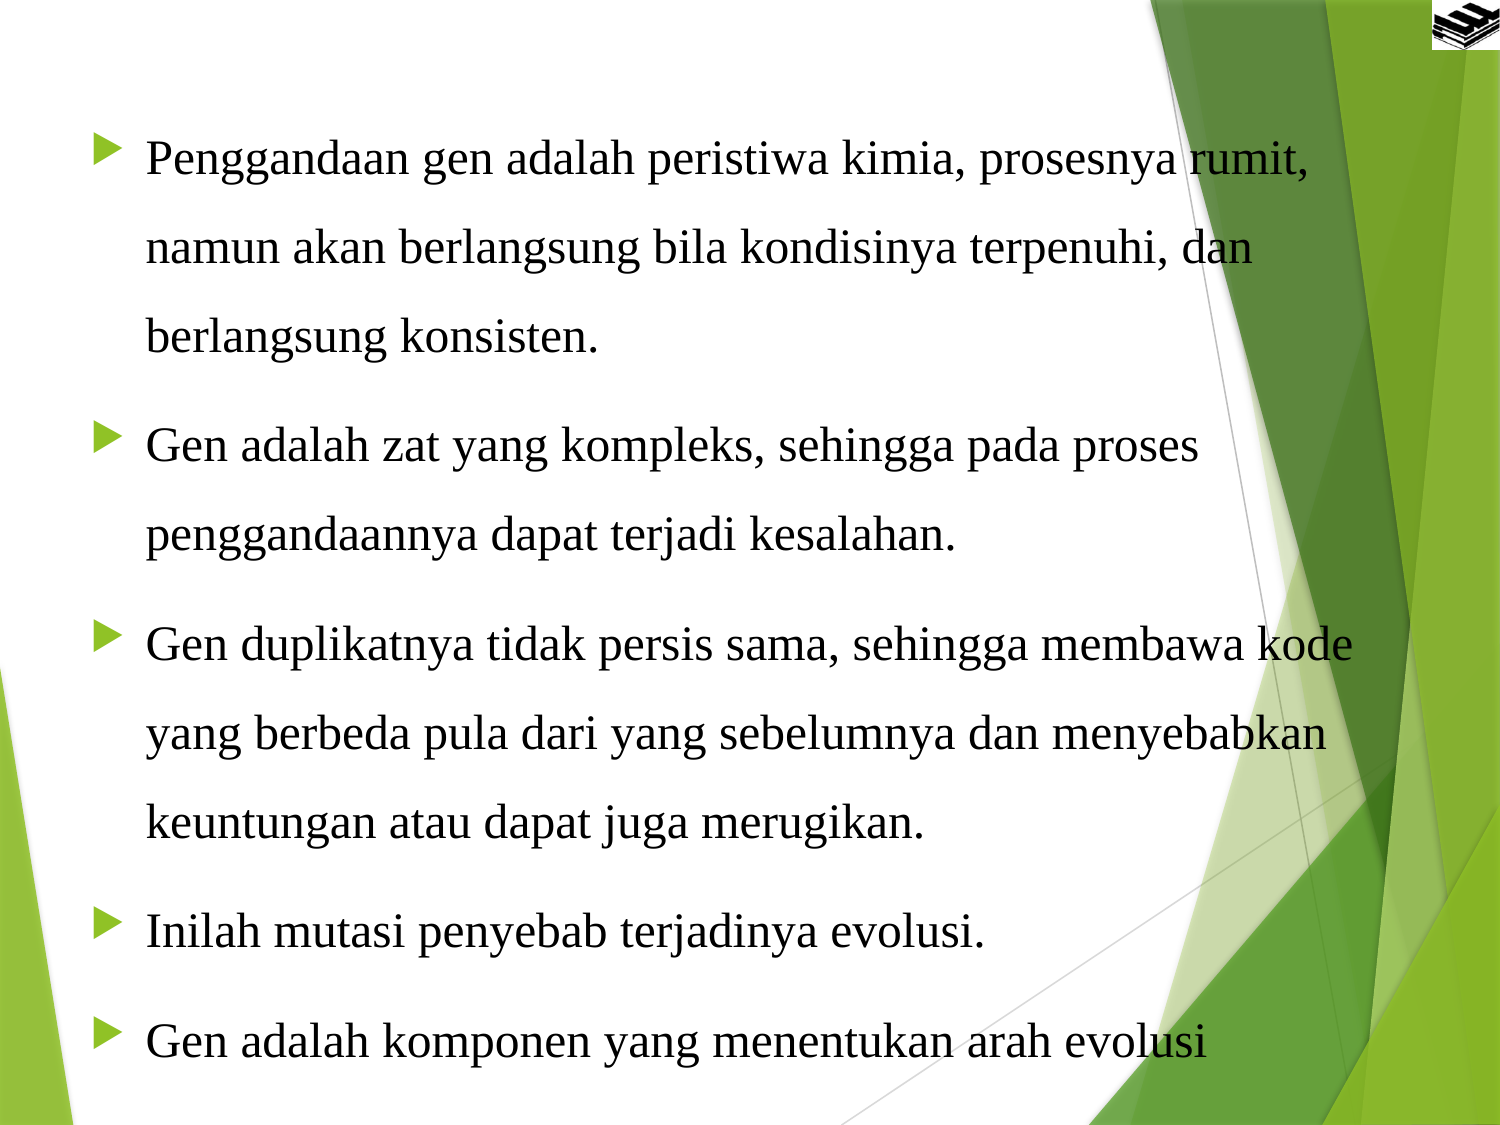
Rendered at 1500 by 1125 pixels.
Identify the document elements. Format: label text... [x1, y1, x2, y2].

list Penggandaan gen adalah peristiwa kimia, prosesnya rumit, namun akan berlangsung bila kondisinya terpenuhi, dan berlangsung konsisten. Gen adalah zat yang kompleks, sehingga pada proses penggandaannya dapat terjadi kesalahan. Gen duplikatnya tidak persis sama, sehingga membawa kode yang berbeda pula dari yang sebelumnya dan menyebabkan keuntungan atau dapat juga merugikan. Inilah mutasi penyebab terjadinya evolusi. Gen adalah komponen yang menentukan arah evolusi [75, 87, 1425, 1075]
picture [1432, 0, 1500, 50]
